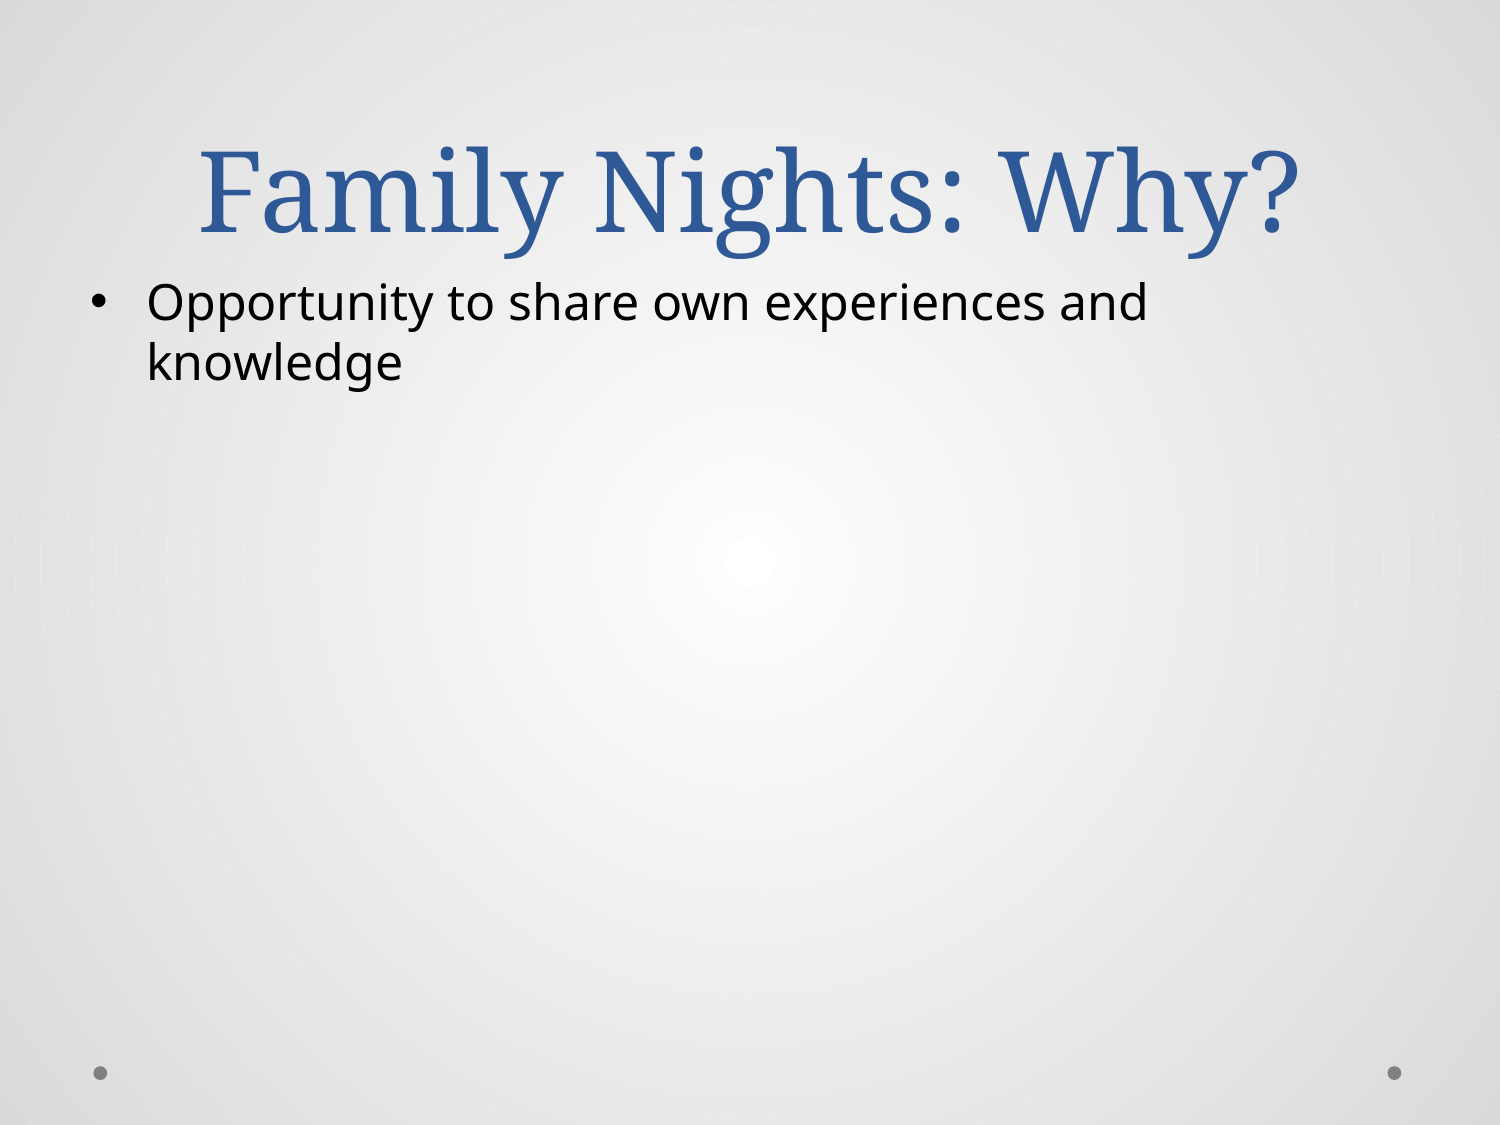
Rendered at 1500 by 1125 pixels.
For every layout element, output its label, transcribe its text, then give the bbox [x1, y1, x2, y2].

list Opportunity to share own experiences and knowledge [75, 262, 1425, 1005]
title Family Nights: Why? [75, 0, 1425, 262]
